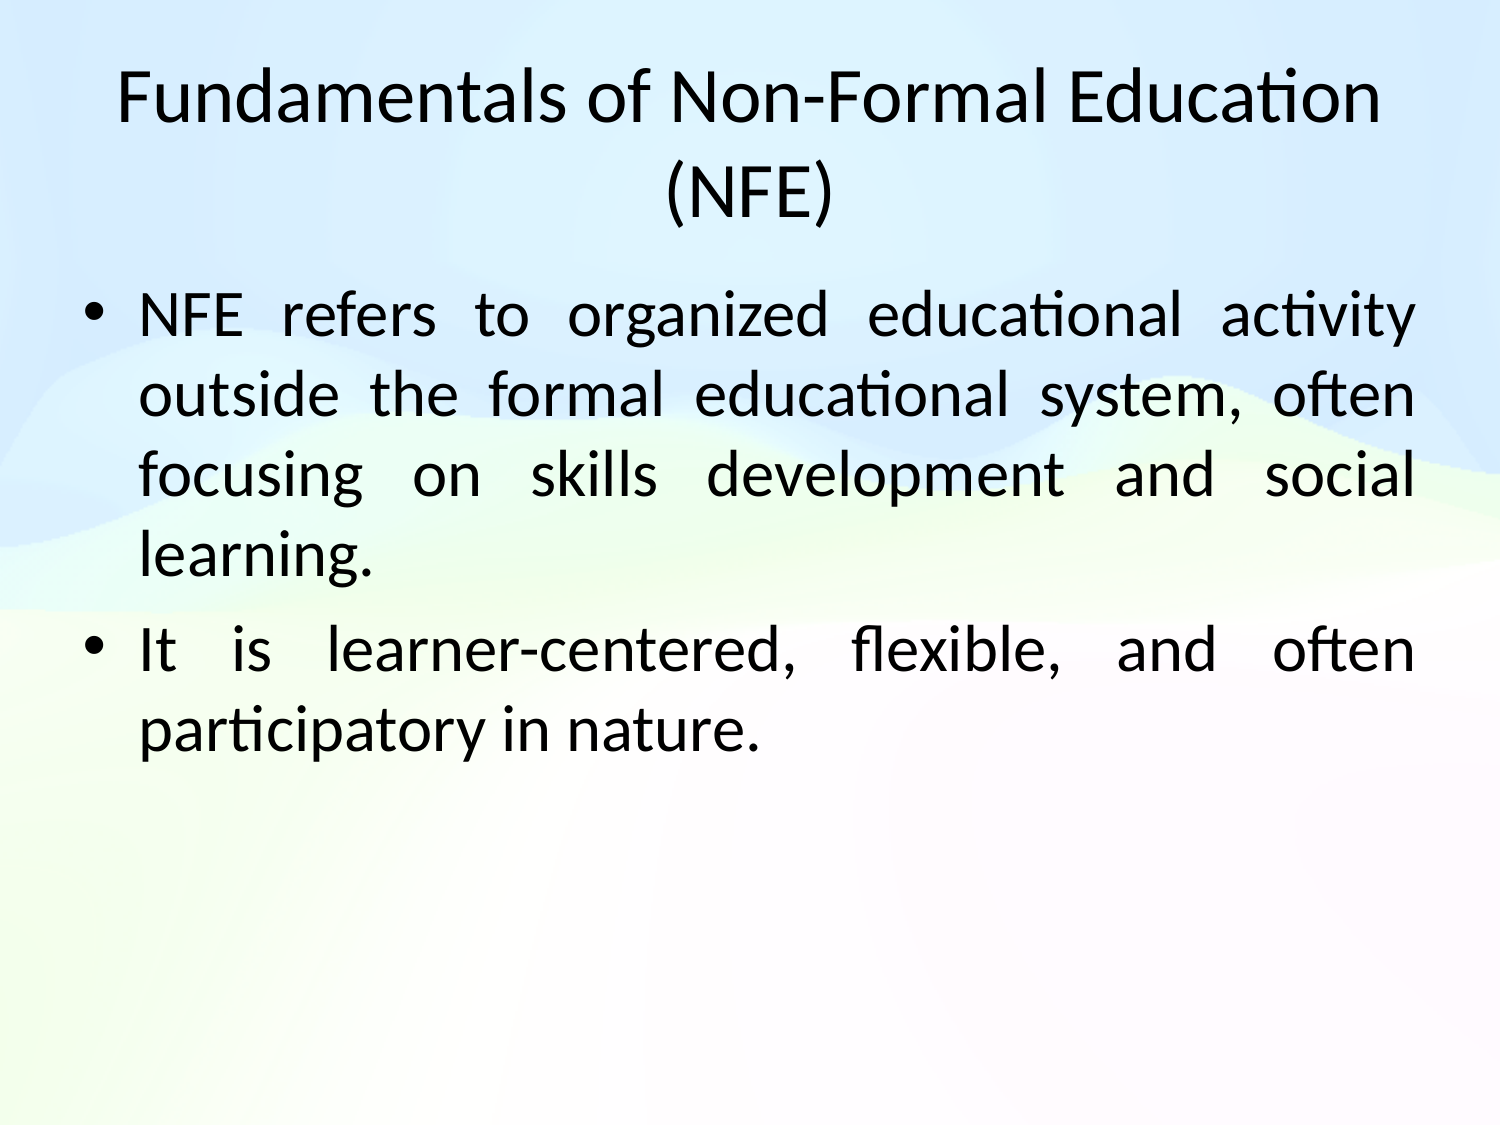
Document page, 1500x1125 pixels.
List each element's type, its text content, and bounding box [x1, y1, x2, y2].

list NFE refers to organized educational activity outside the formal educational system, often focusing on skills development and social learning. It is learner-centered, flexible, and often participatory in nature. [74, 261, 1426, 1006]
picture [0, 0, 1500, 1125]
title Fundamentals of Non-Formal Education (NFE) [74, 44, 1426, 234]
